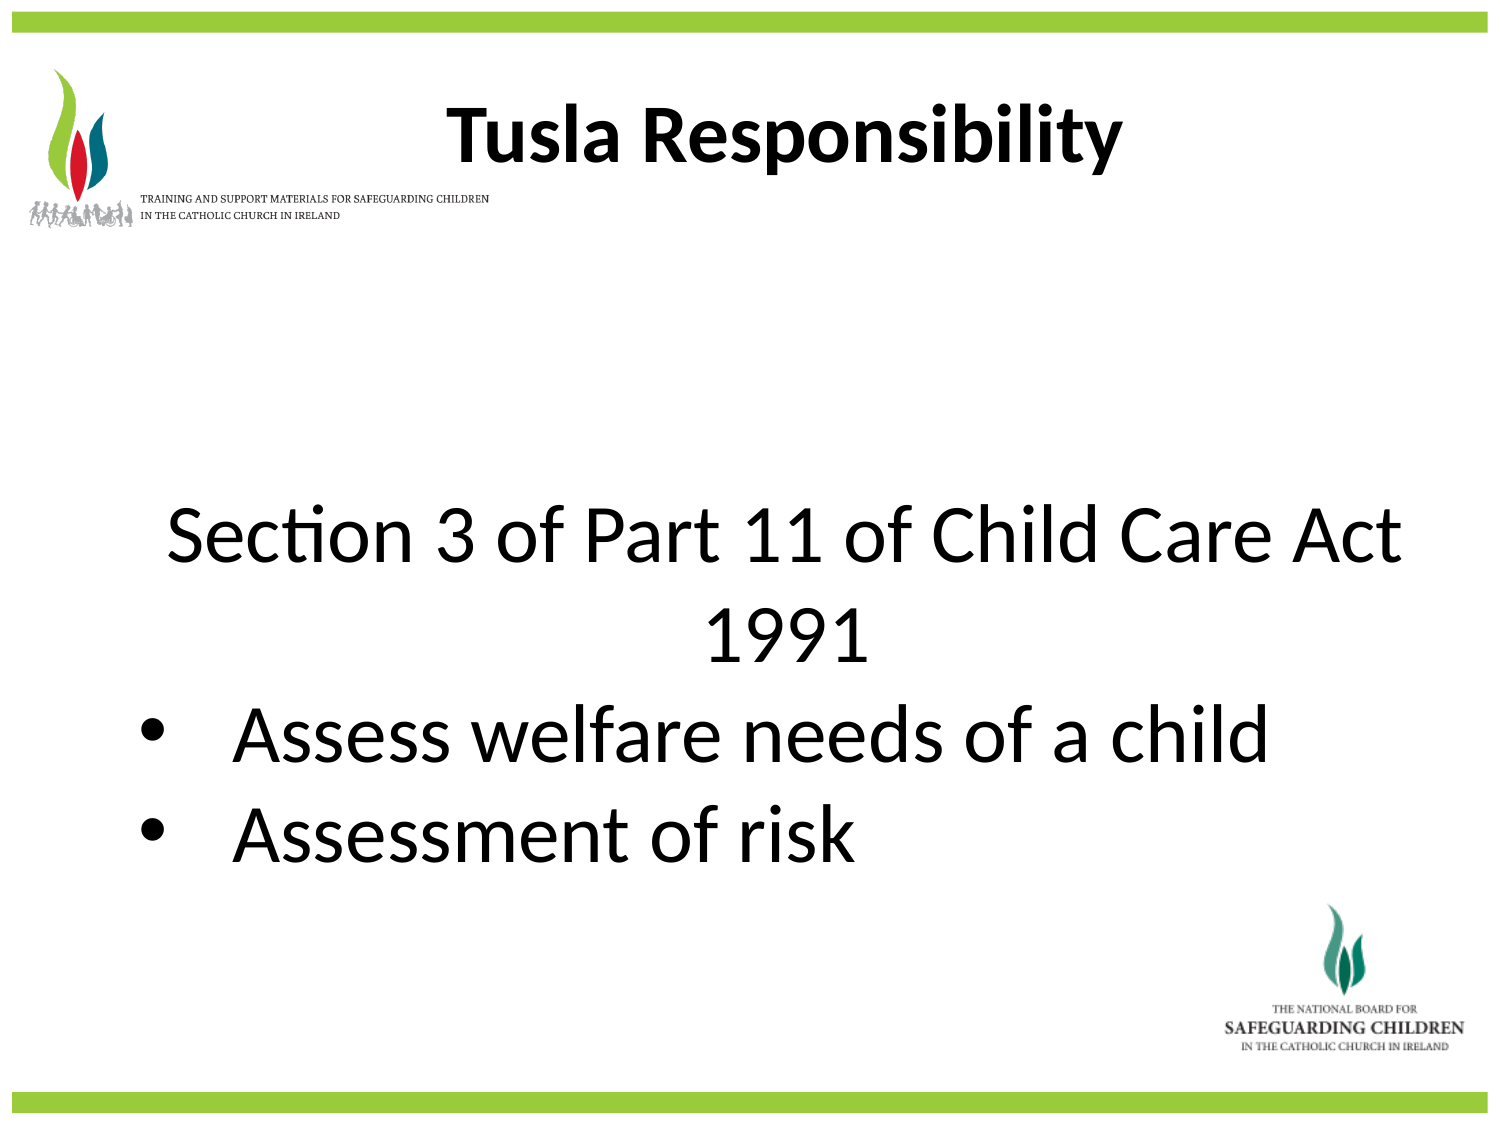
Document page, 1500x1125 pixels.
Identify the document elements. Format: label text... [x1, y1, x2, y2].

text_box Tusla Responsibility Section 3 of Part 11 of Child Care Act 1991 Assess welfare needs of a child Assessment of risk [123, 0, 1448, 1125]
